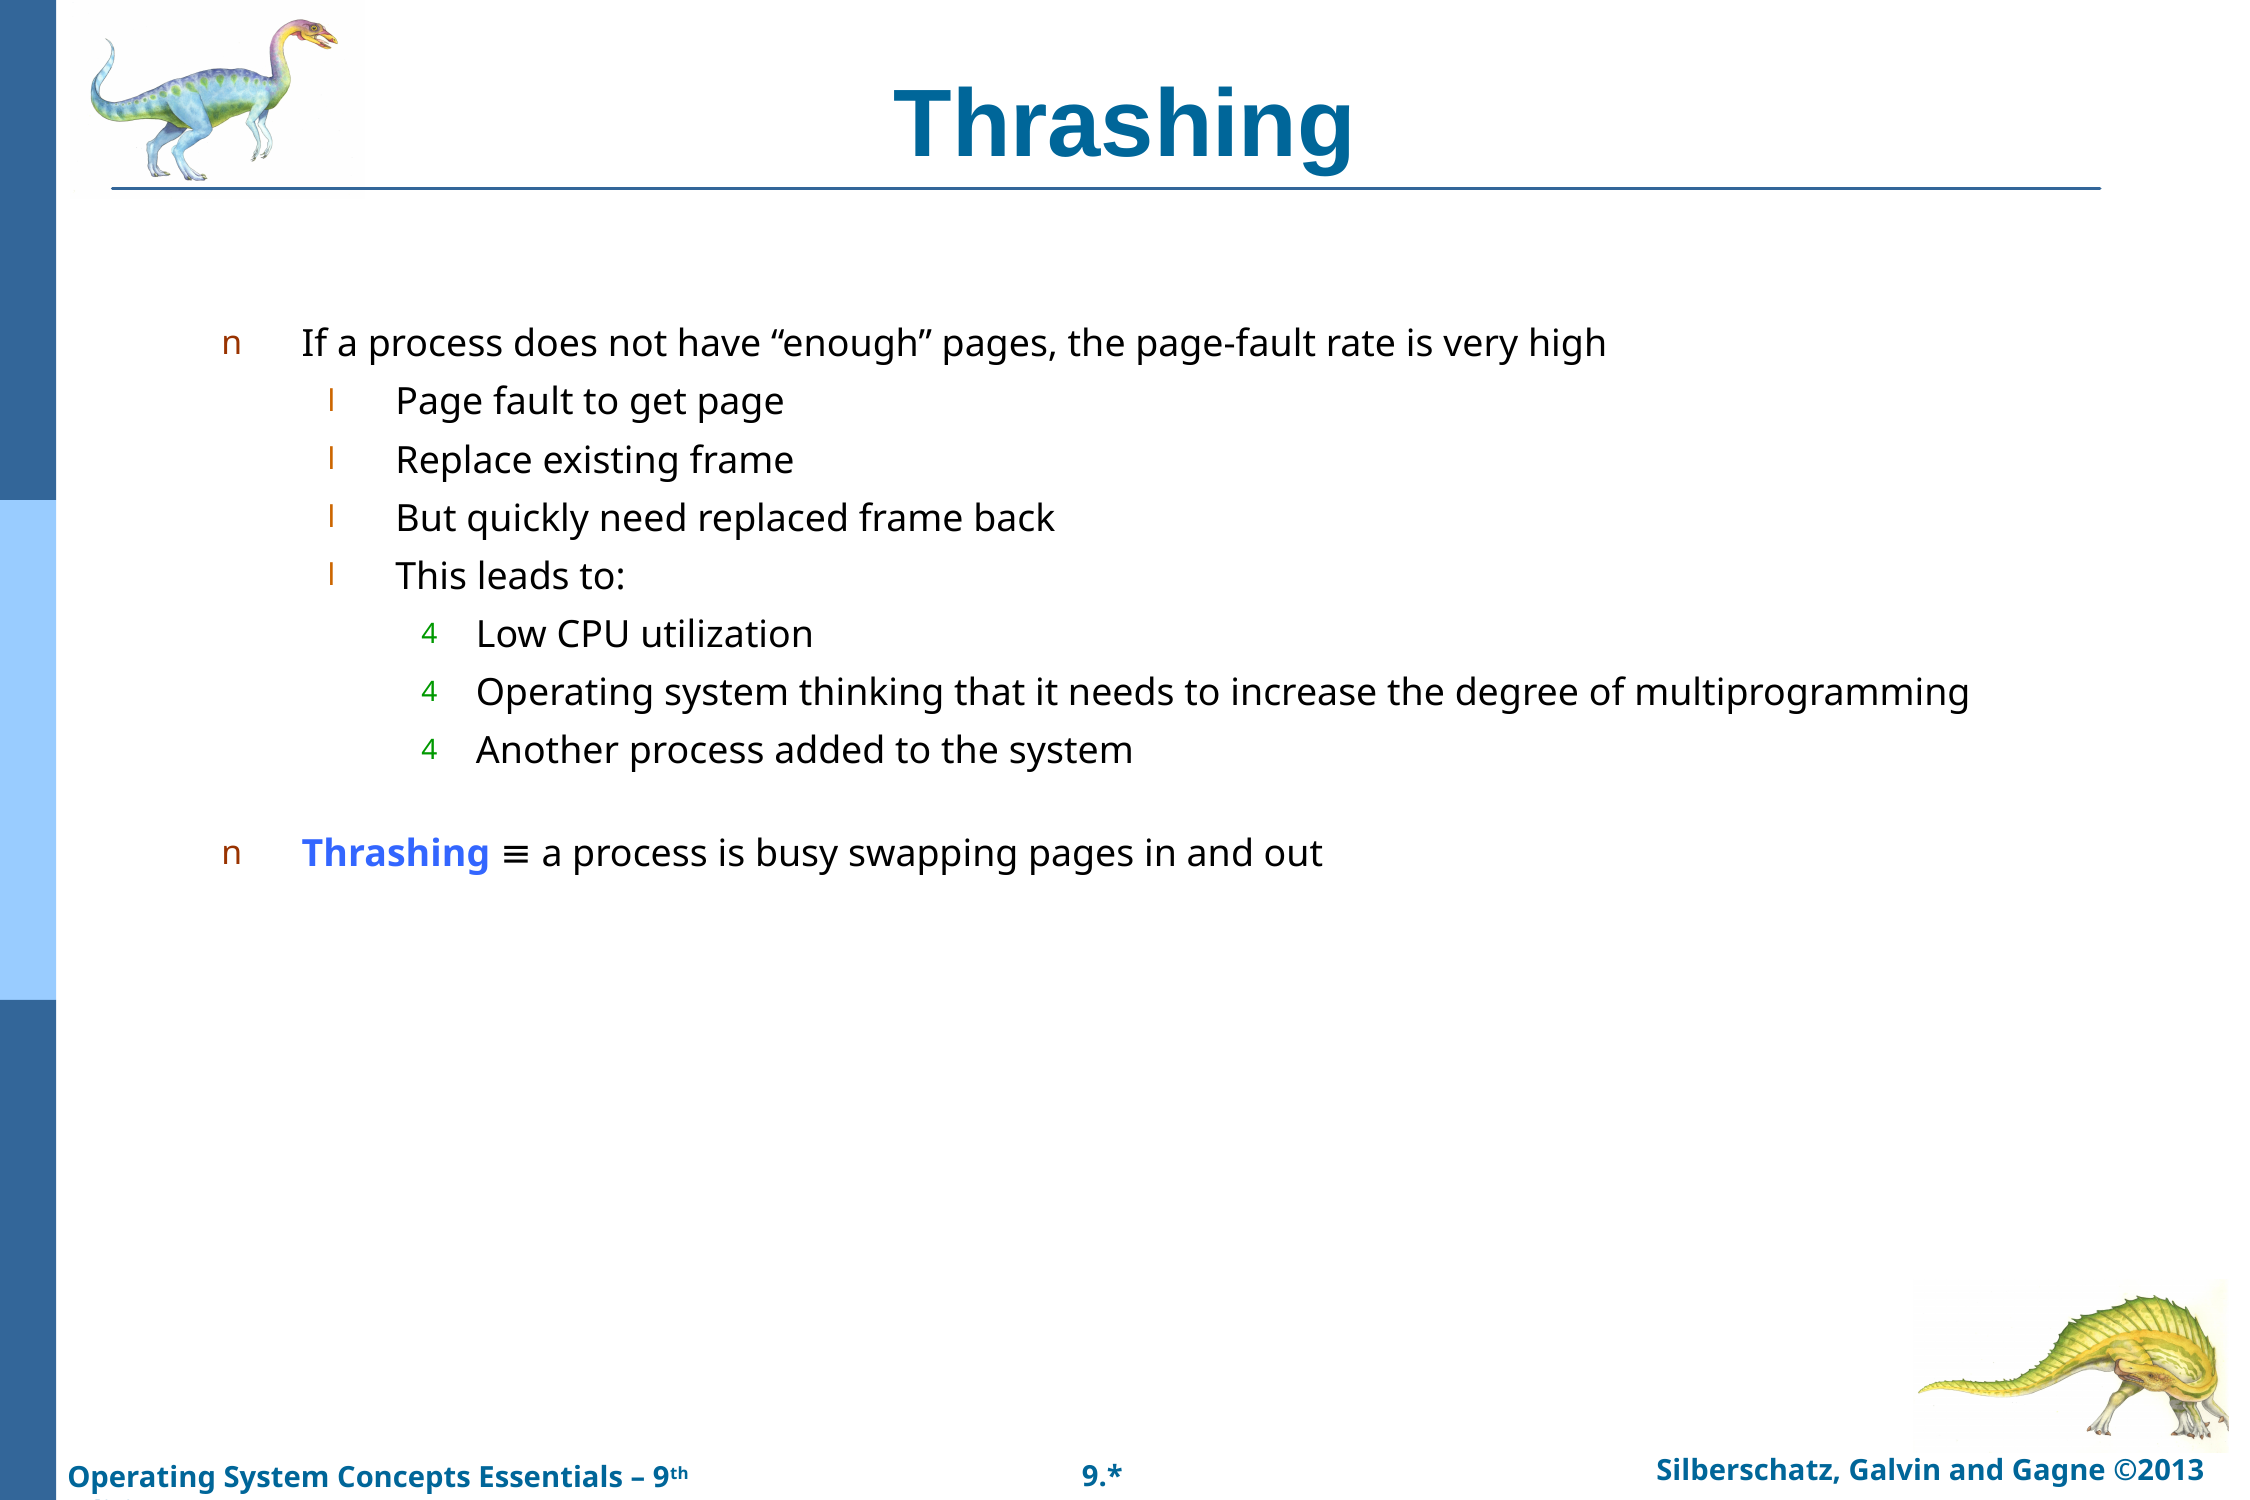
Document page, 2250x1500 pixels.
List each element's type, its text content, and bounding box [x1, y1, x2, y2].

title Thrashing [112, 60, 2138, 187]
picture [70, 0, 365, 199]
list If a process does not have “enough” pages, the page-fault rate is very high Page fault to get page Replace existing frame But quickly need replaced frame back This leads to: Low CPU utilization Operating system thinking that it needs to increase the degree of multiprogramming Another process added to the system Thrashing ≡ a process is busy swapping pages in and out [200, 308, 2103, 1290]
picture [1913, 1279, 2229, 1453]
